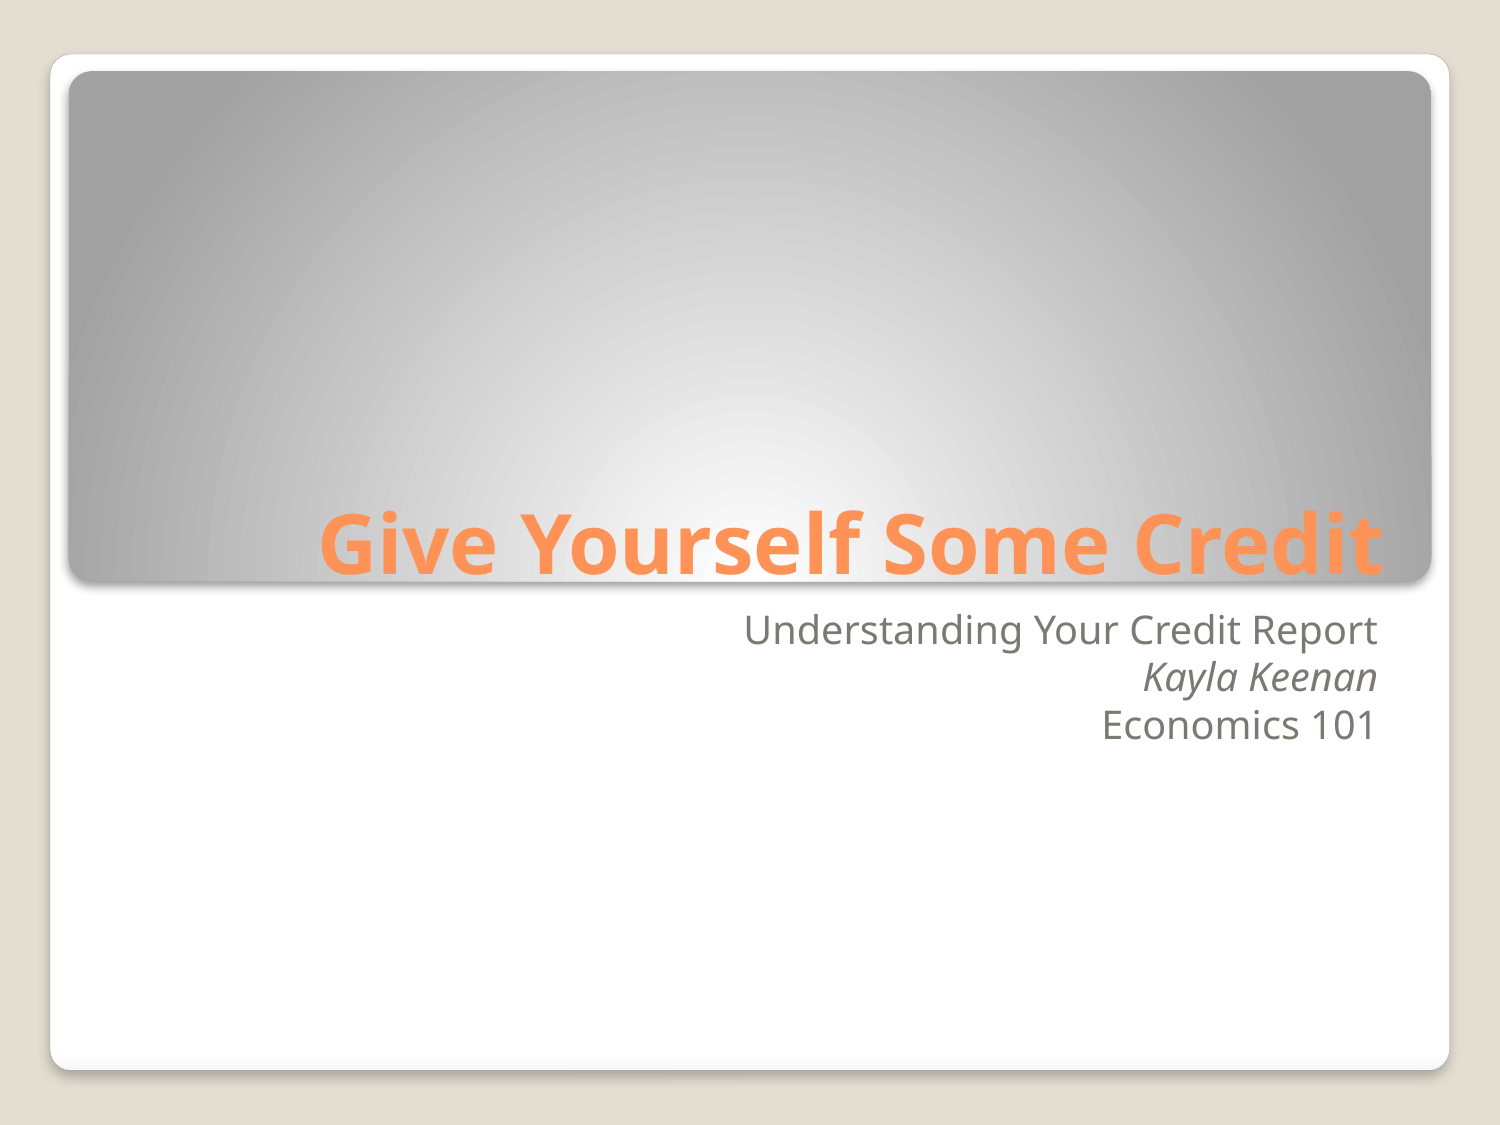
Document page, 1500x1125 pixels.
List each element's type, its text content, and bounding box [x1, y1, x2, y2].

subtitle Understanding Your Credit Report Kayla Keenan Economics 101 [118, 604, 1394, 755]
title Give Yourself Some Credit [118, 298, 1394, 599]
